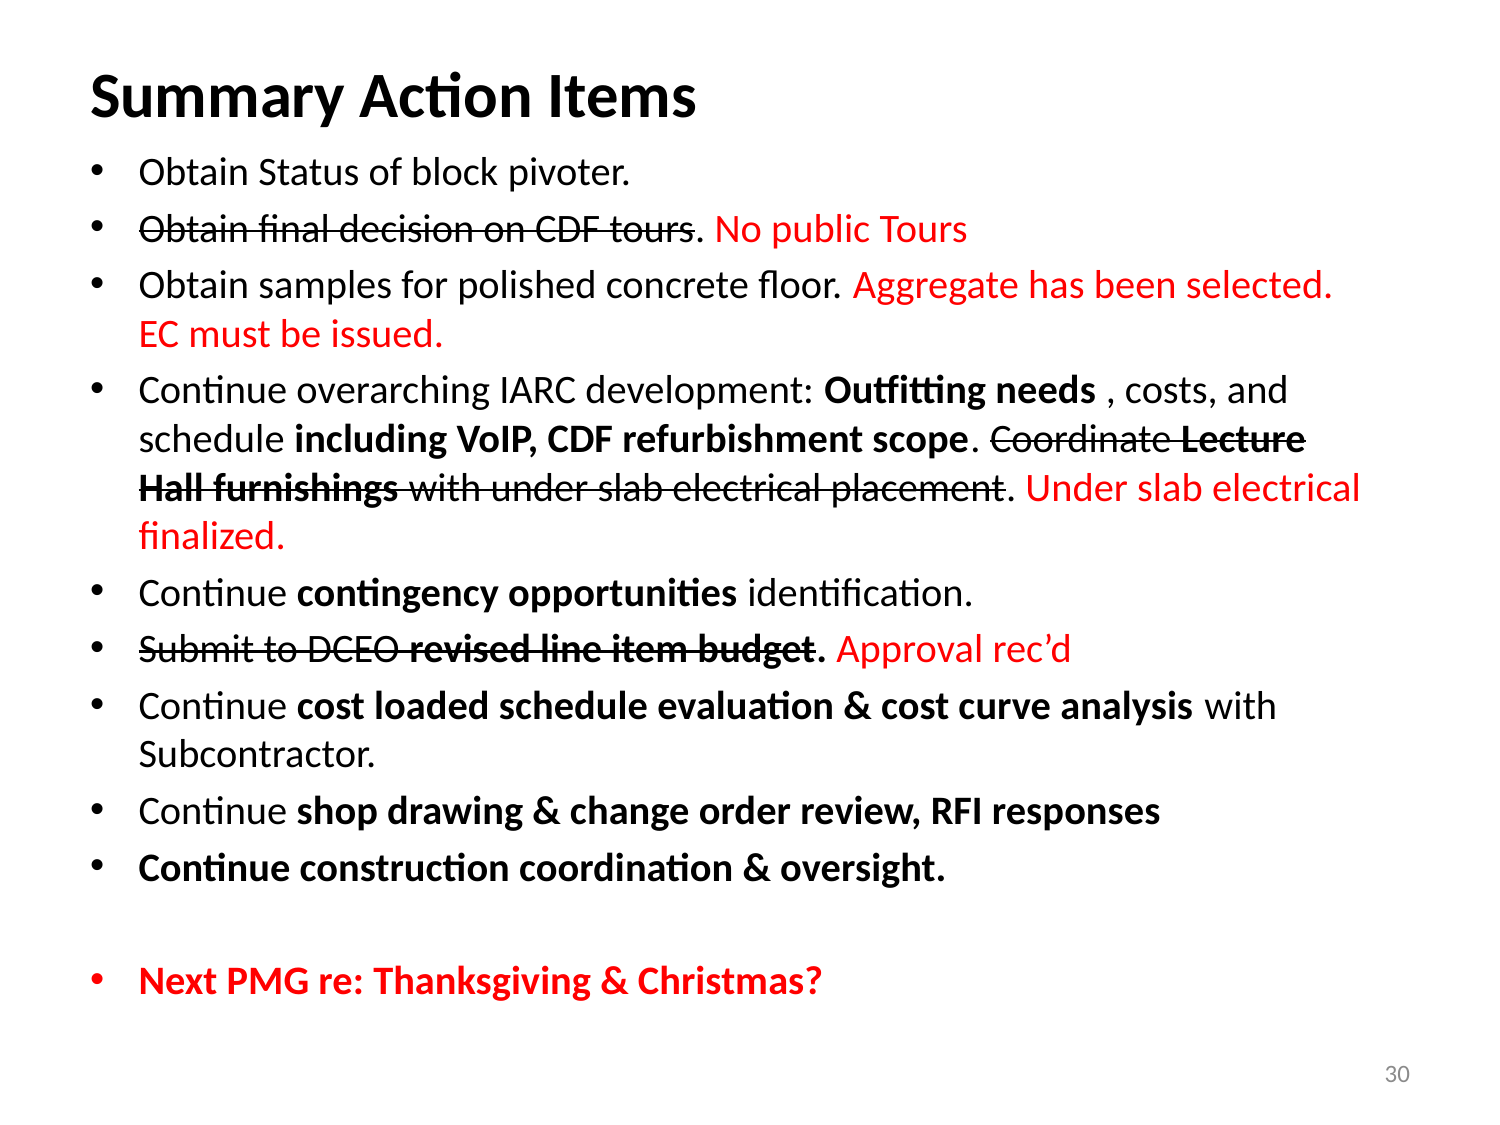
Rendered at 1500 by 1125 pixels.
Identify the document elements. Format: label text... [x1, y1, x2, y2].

list Obtain Status of block pivoter. Obtain final decision on CDF tours. No public Tours Obtain samples for polished concrete floor. Aggregate has been selected. EC must be issued. Continue overarching IARC development: Outfitting needs , costs, and schedule including VoIP, CDF refurbishment scope. Coordinate Lecture Hall furnishings with under slab electrical placement. Under slab electrical finalized. Continue contingency opportunities identification. Submit to DCEO revised line item budget. Approval rec’d Continue cost loaded schedule evaluation & cost curve analysis with Subcontractor. Continue shop drawing & change order review, RFI responses Continue construction coordination & oversight. Next PMG re: Thanksgiving & Christmas? [75, 137, 1388, 1013]
slide_number 30 [1074, 1042, 1425, 1103]
title Summary Action Items [75, 45, 1425, 138]
